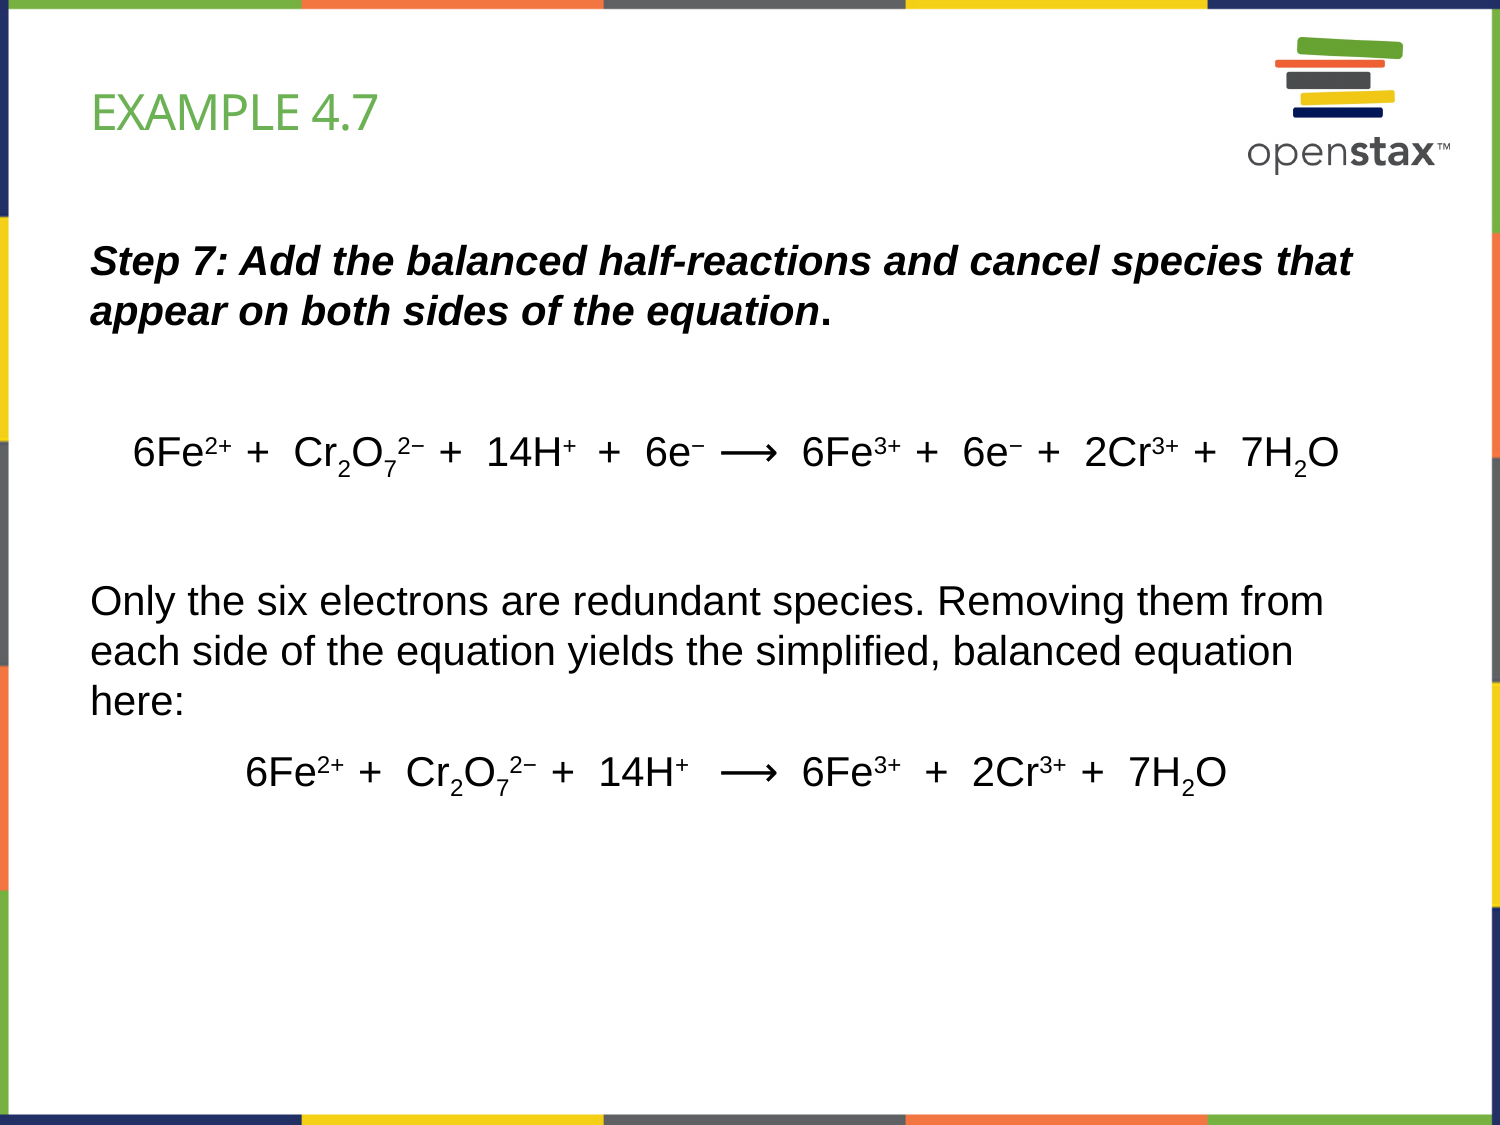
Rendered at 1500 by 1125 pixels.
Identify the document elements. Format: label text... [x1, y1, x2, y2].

title Example 4.7 [75, 39, 1246, 148]
list Step 7: Add the balanced half-reactions and cancel species that appear on both sides of the equation. 6Fe2+ + Cr2O72− + 14H+ + 6e− ⟶ 6Fe3+ + 6e− + 2Cr3+ + 7H2O Only the six electrons are redundant species. Removing them from each side of the equation yields the simplified, balanced equation here: 6Fe2+ + Cr2O72− + 14H+ ⟶ 6Fe3+ + 2Cr3+ + 7H2O [75, 225, 1398, 418]
picture [0, 0, 1500, 1125]
